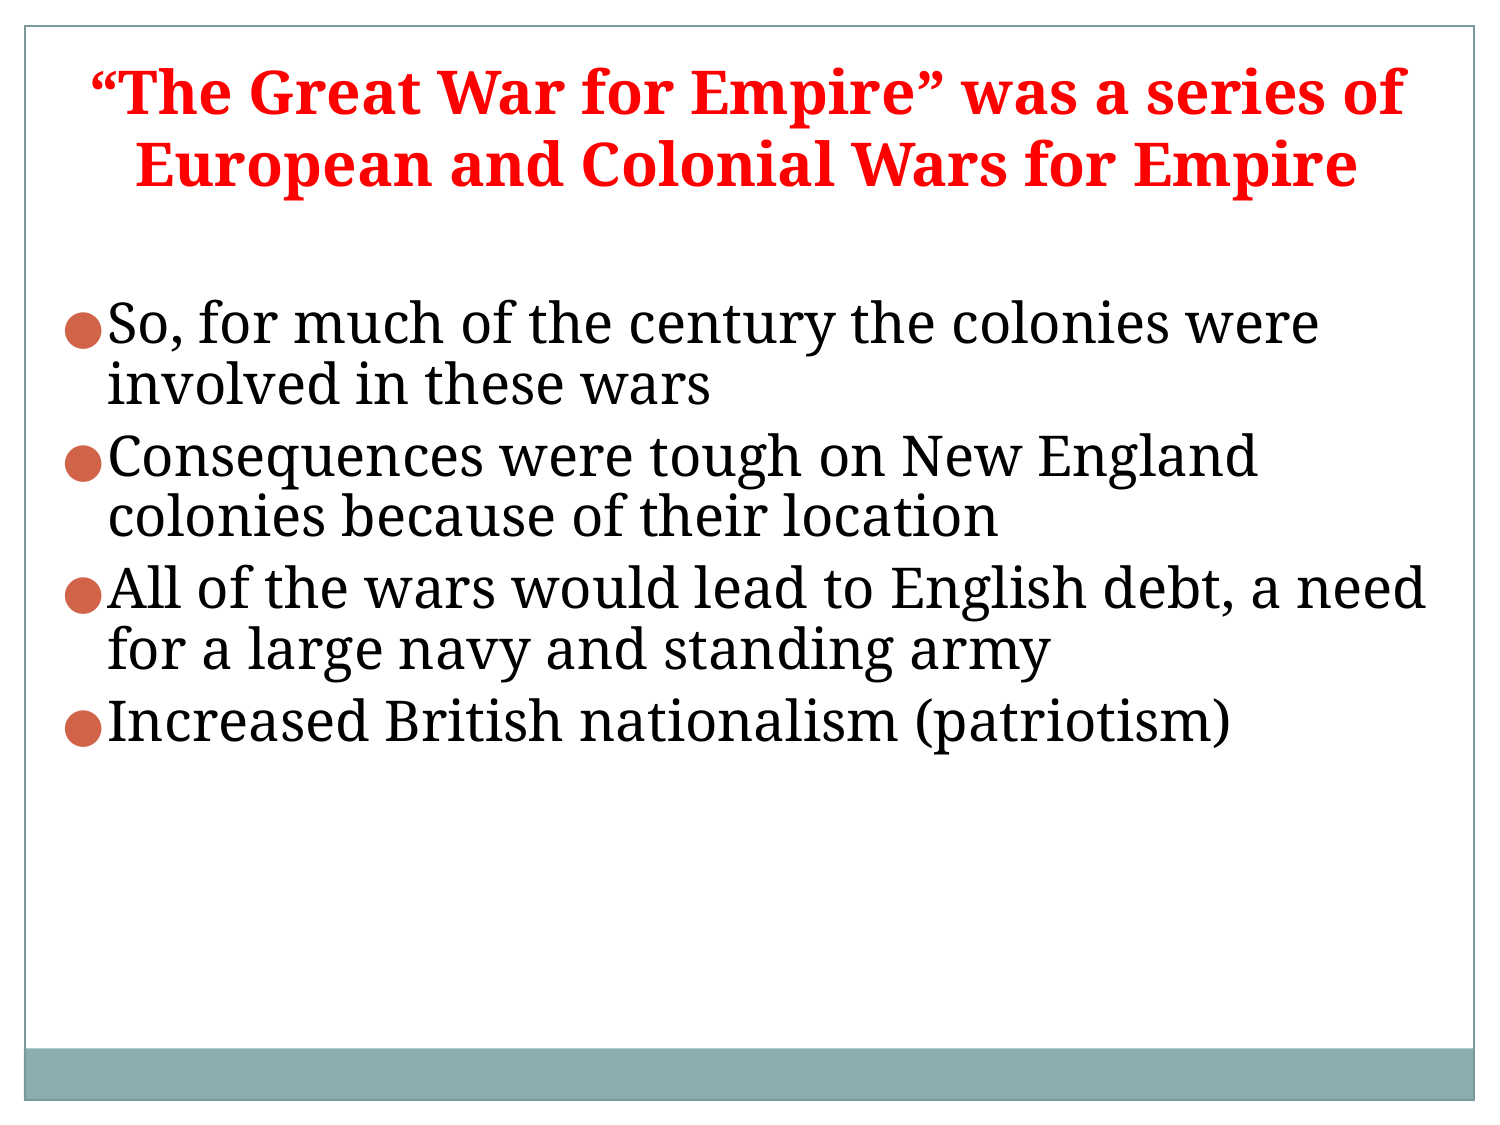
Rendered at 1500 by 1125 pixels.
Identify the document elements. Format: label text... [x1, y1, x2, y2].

title “The Great War for Empire” was a series of European and Colonial Wars for Empire [47, 81, 1448, 207]
list So, for much of the century the colonies were involved in these wars Consequences were tough on New England colonies because of their location All of the wars would lead to English debt, a need for a large navy and standing army Increased British nationalism (patriotism) [47, 287, 1448, 1006]
